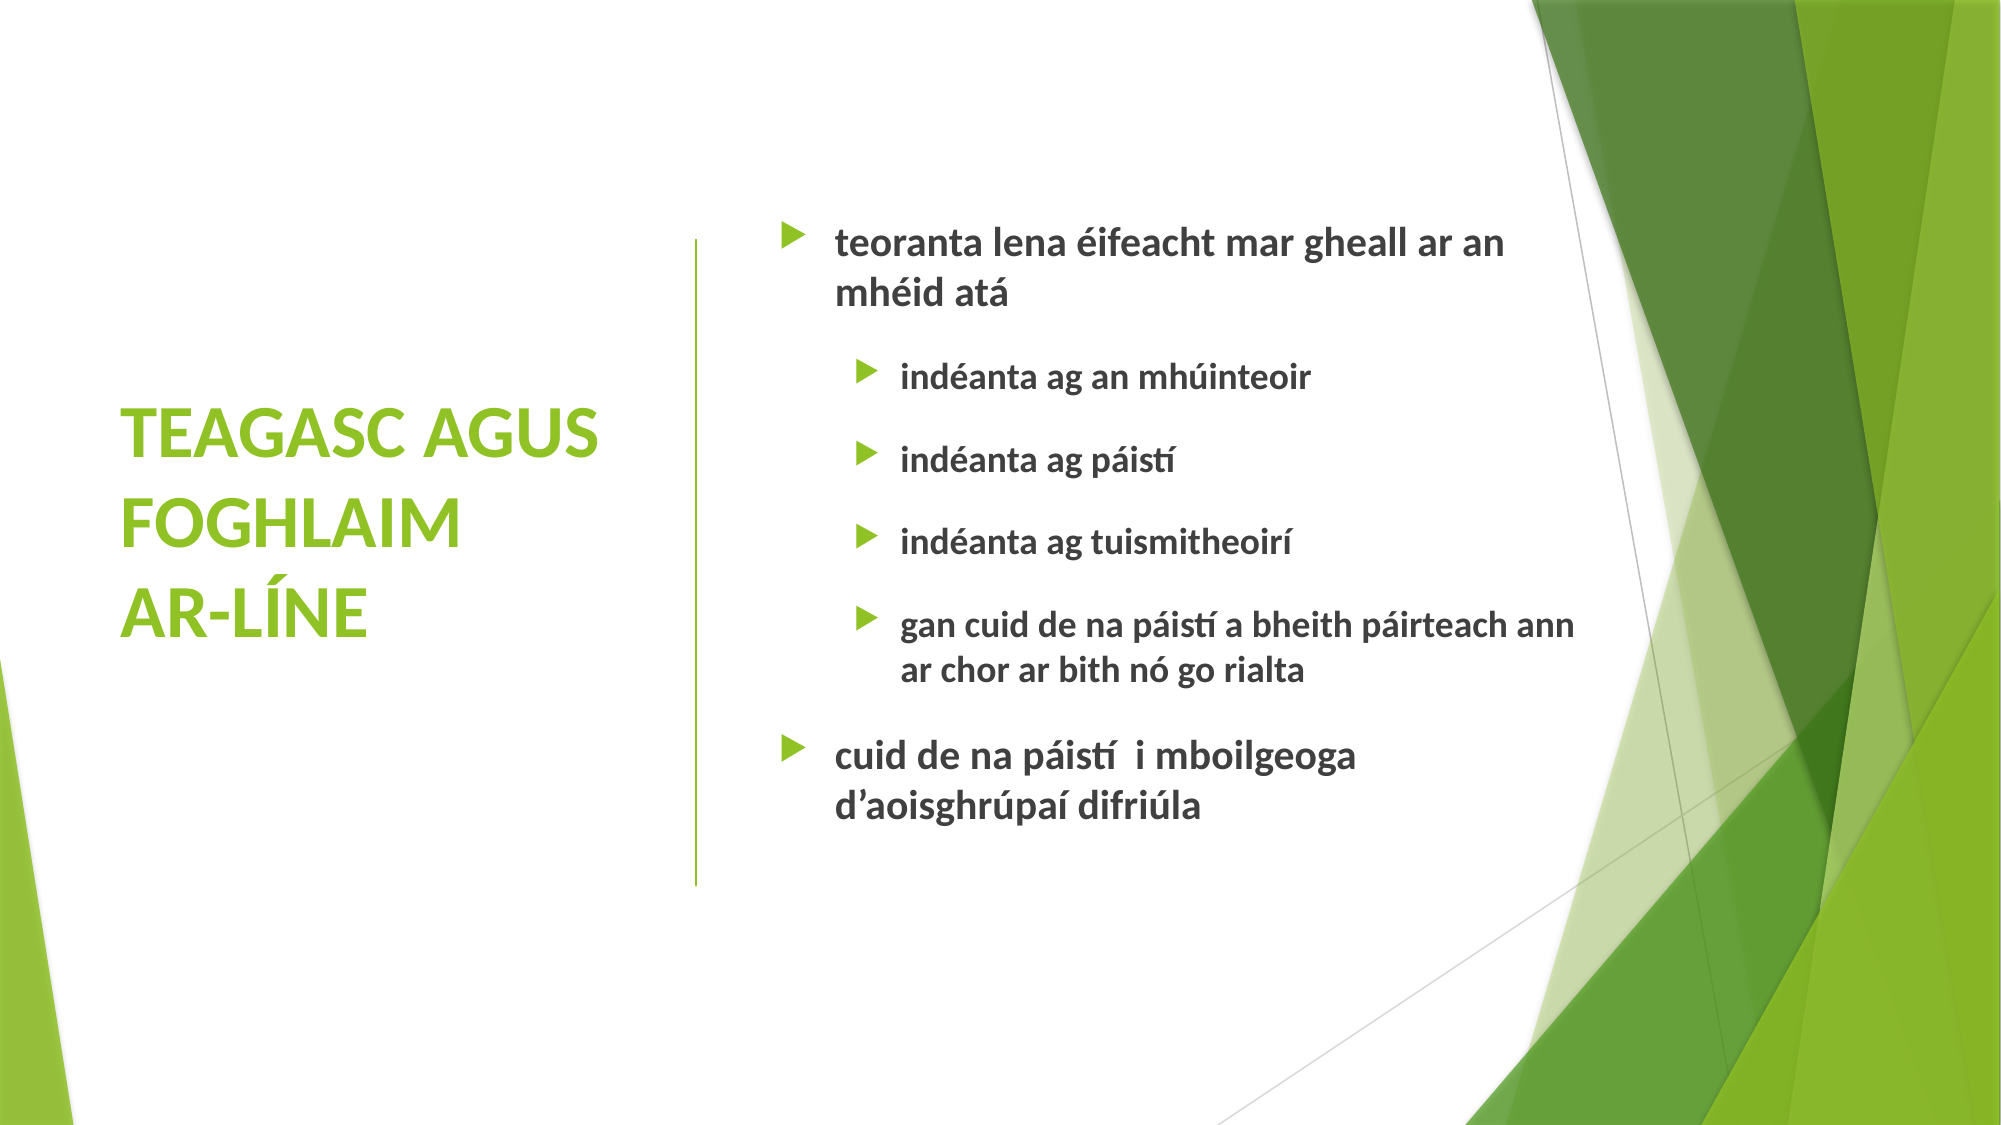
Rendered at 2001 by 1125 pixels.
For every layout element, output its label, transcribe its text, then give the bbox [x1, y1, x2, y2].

list teoranta lena éifeacht mar gheall ar an mhéid atá indéanta ag an mhúinteoir indéanta ag páistí indéanta ag tuismitheoirí gan cuid de na páistí a bheith páirteach ann ar chor ar bith nó go rialta cuid de na páistí i mboilgeoga d’aoisghrúpaí difriúla [763, 133, 1603, 991]
title TEAGASC AGUS FOGHLAIM AR-LÍNE [105, 133, 658, 991]
